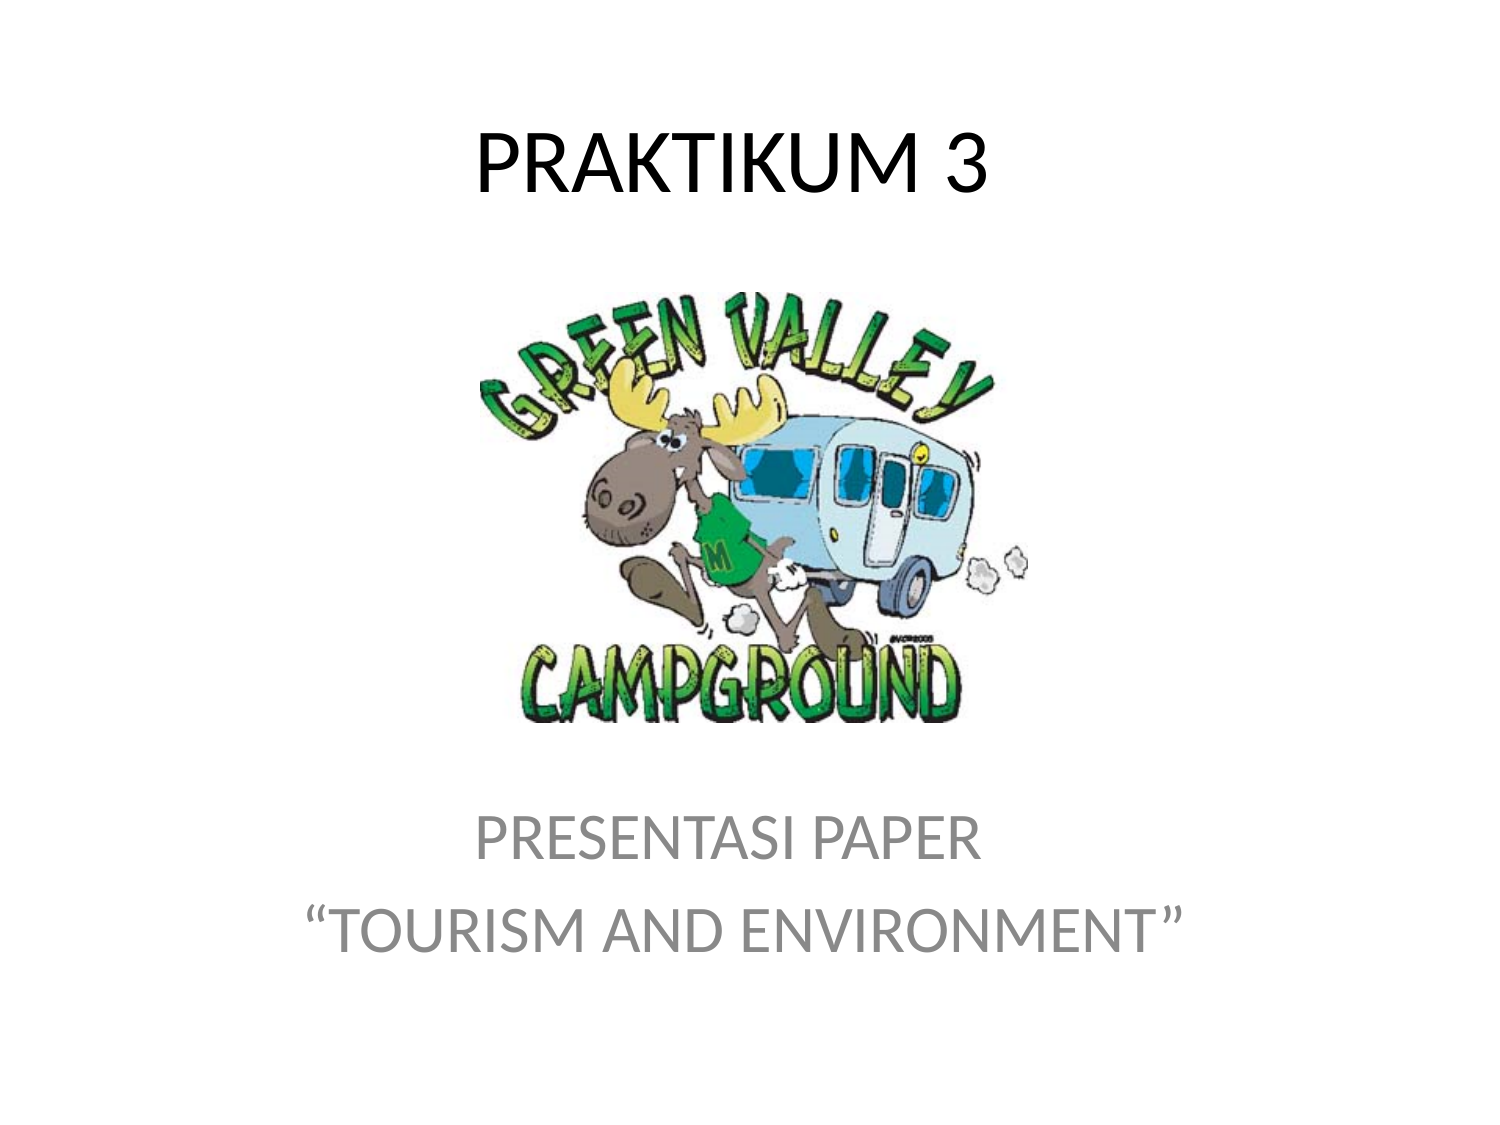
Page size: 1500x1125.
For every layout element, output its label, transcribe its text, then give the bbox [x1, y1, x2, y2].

subtitle PRESENTASI PAPER “TOURISM AND ENVIRONMENT” [64, 784, 1424, 1073]
title PRAKTIKUM 3 [105, 34, 1381, 277]
picture [480, 292, 1028, 723]
